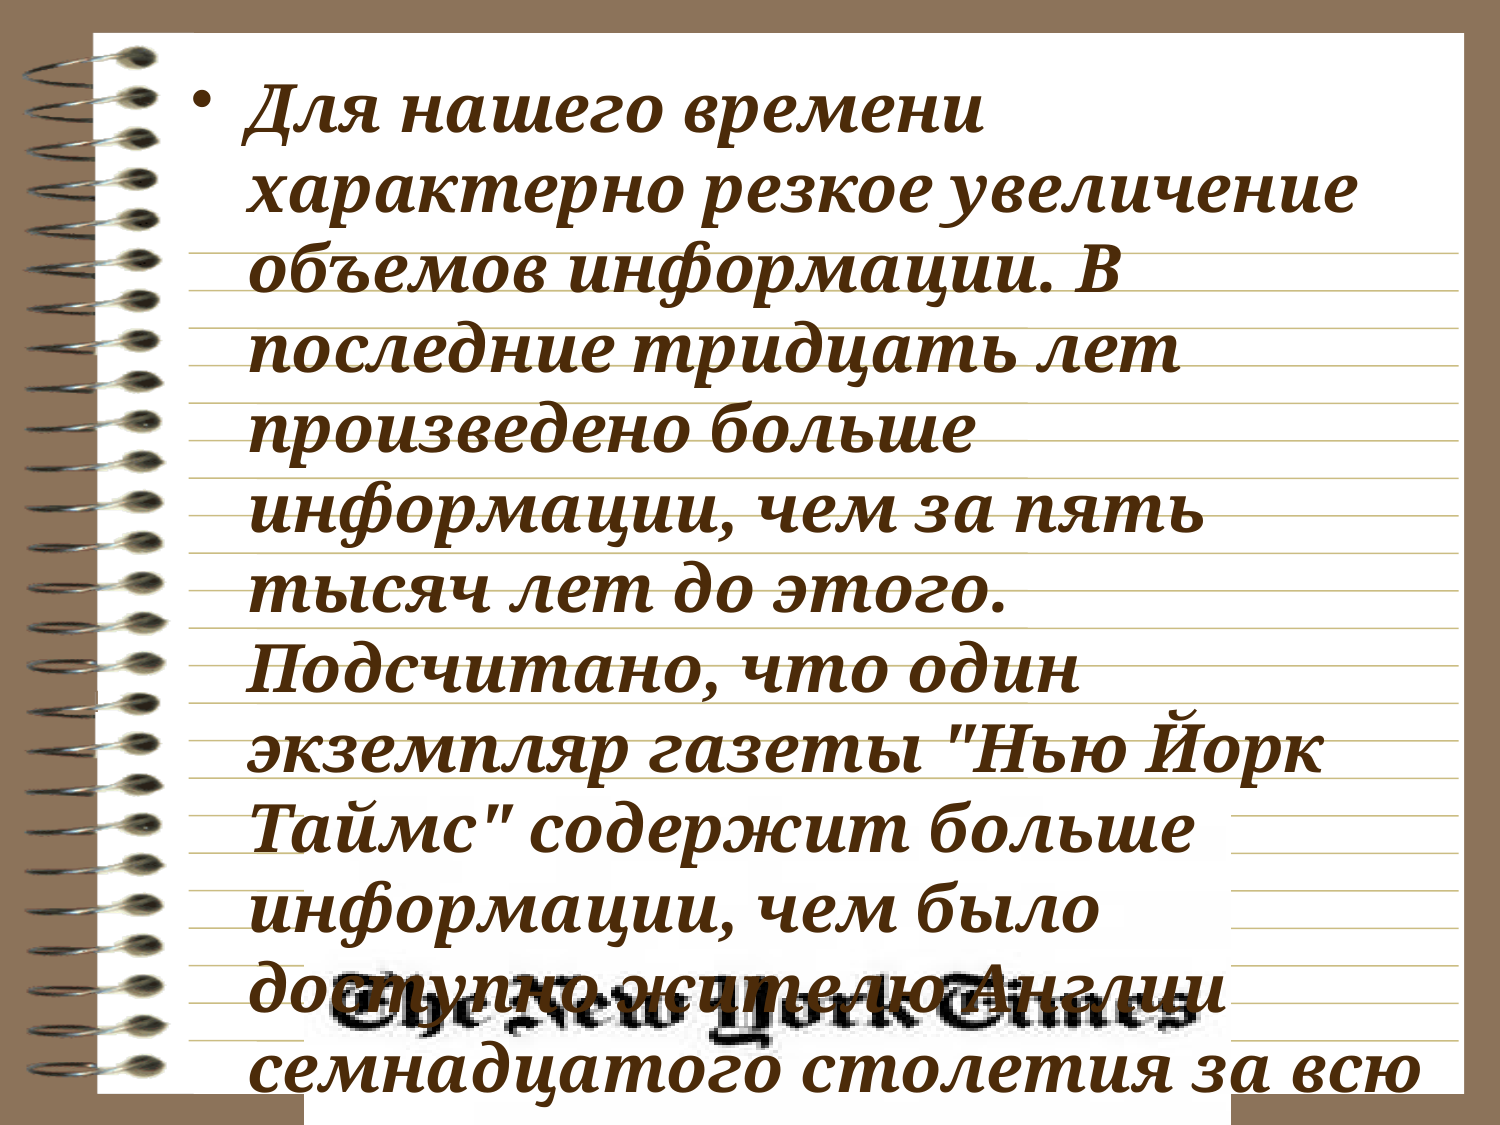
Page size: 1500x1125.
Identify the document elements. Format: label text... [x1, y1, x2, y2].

picture [304, 796, 1231, 1125]
picture [0, 8, 194, 1115]
list Для нашего времени характерно резкое увеличение объемов информации. В последние тридцать лет произведено больше информации, чем за пять тысяч лет до этого. Подсчитано, что один экземпляр газеты "Нью Йорк Таймс" содержит больше информации, чем было доступно жителю Англии семнадцатого столетия за всю его жизнь [175, 58, 1451, 955]
